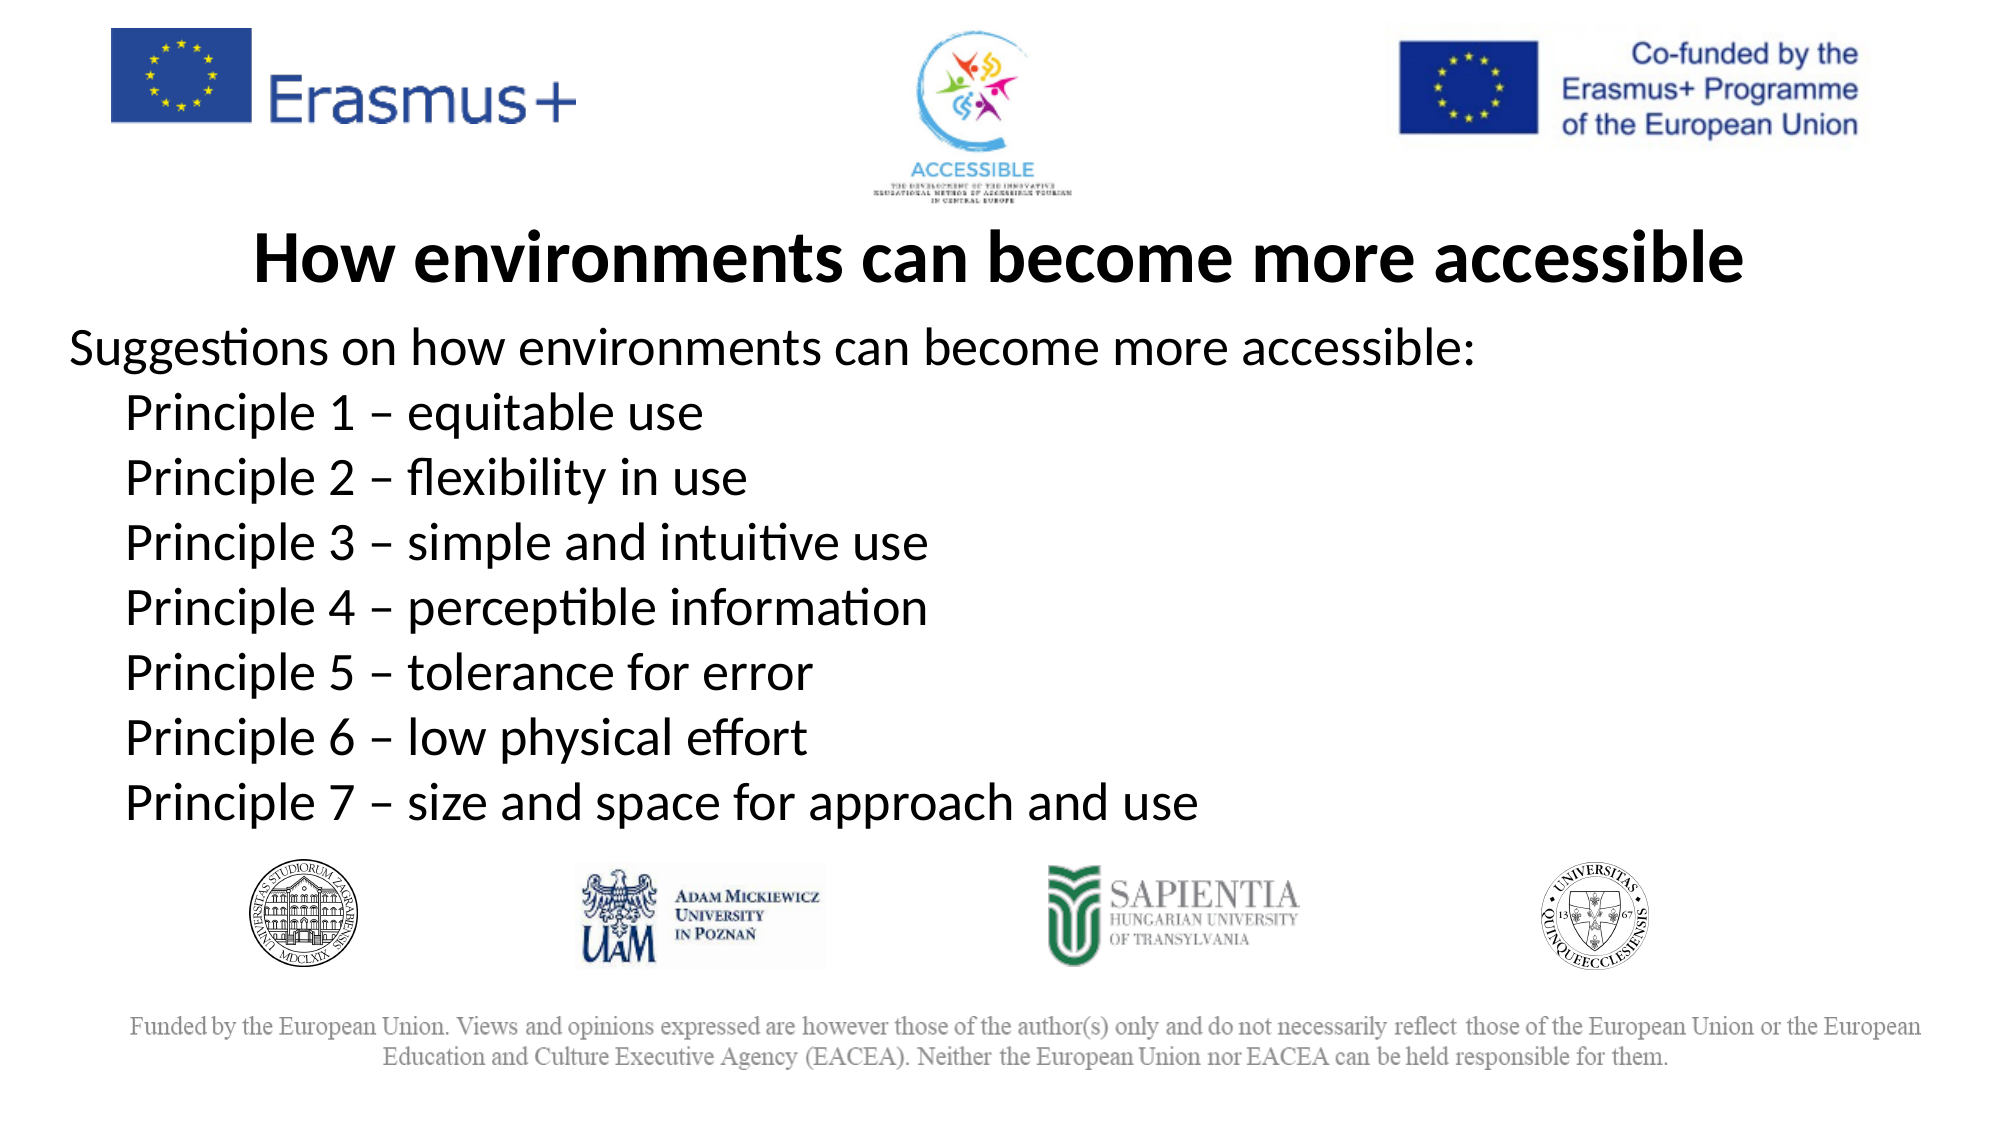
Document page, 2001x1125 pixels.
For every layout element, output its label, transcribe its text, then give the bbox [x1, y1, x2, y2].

picture [1541, 862, 1649, 970]
picture [575, 862, 827, 970]
title Suggestions on how environments can become more accessible: Principle 1 – equitable use Principle 2 – flexibility in use Principle 3 – simple and intuitive use Principle 4 – perceptible information Principle 5 – tolerance for error Principle 6 – low physical effort Principle 7 – size and space for approach and use [54, 314, 1893, 839]
picture [249, 859, 358, 967]
picture [111, 1002, 1942, 1087]
picture [1048, 865, 1300, 967]
picture [860, 3, 1086, 230]
picture [1385, 22, 1874, 154]
picture [111, 28, 576, 124]
text_box How environments can become more accessible [97, 185, 1902, 307]
